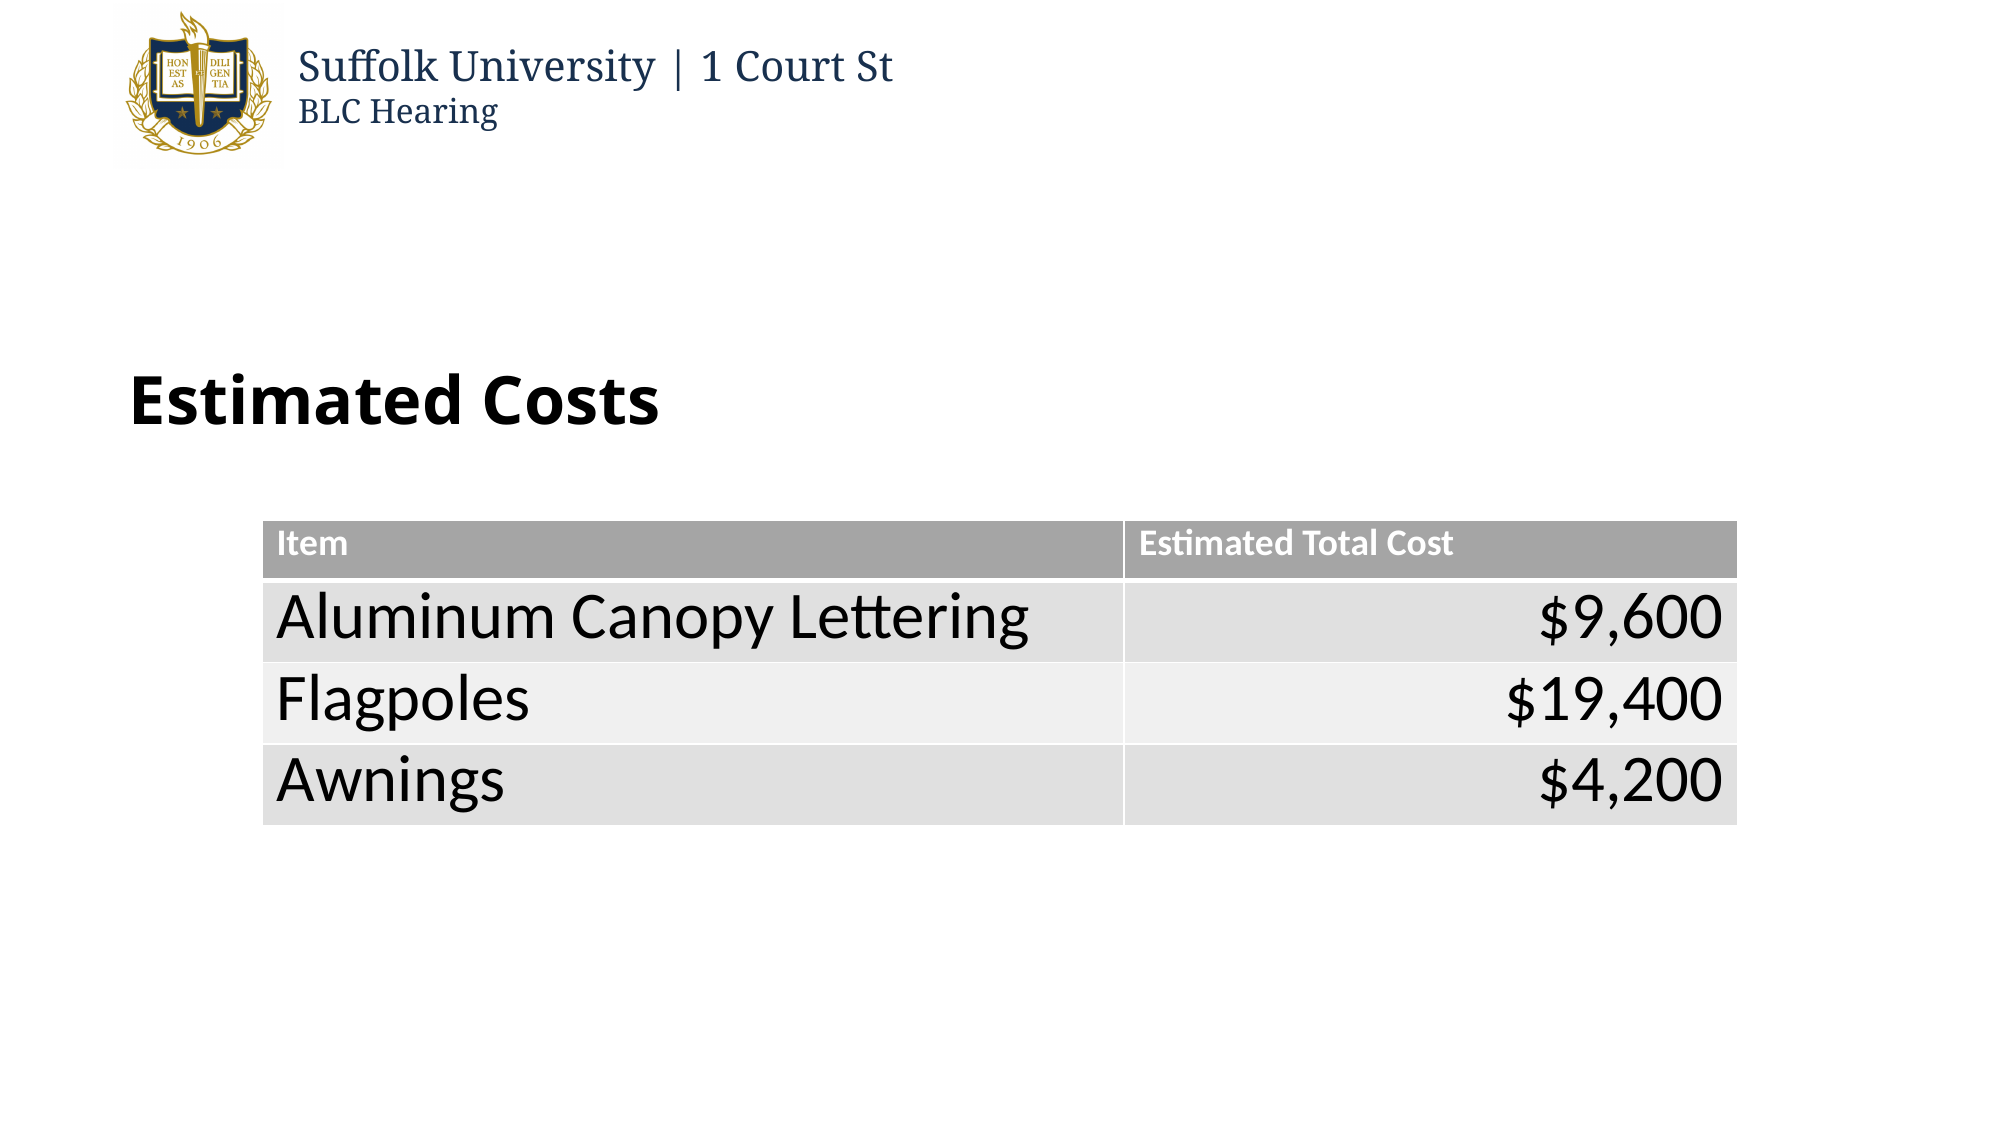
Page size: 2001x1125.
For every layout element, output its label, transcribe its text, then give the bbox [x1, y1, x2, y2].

table_header Estimated Total Cost [1125, 521, 1737, 578]
table_cell Aluminum Canopy Lettering [263, 583, 1123, 662]
table_cell Awnings [263, 745, 1123, 825]
table_cell $4,200 [1125, 745, 1737, 825]
table_header Item [263, 521, 1123, 578]
table_cell $19,400 [1125, 663, 1737, 743]
text_box Estimated Costs [113, 350, 686, 446]
table_cell Flagpoles [263, 663, 1123, 743]
table_cell $9,600 [1125, 583, 1737, 662]
picture [113, 3, 284, 169]
